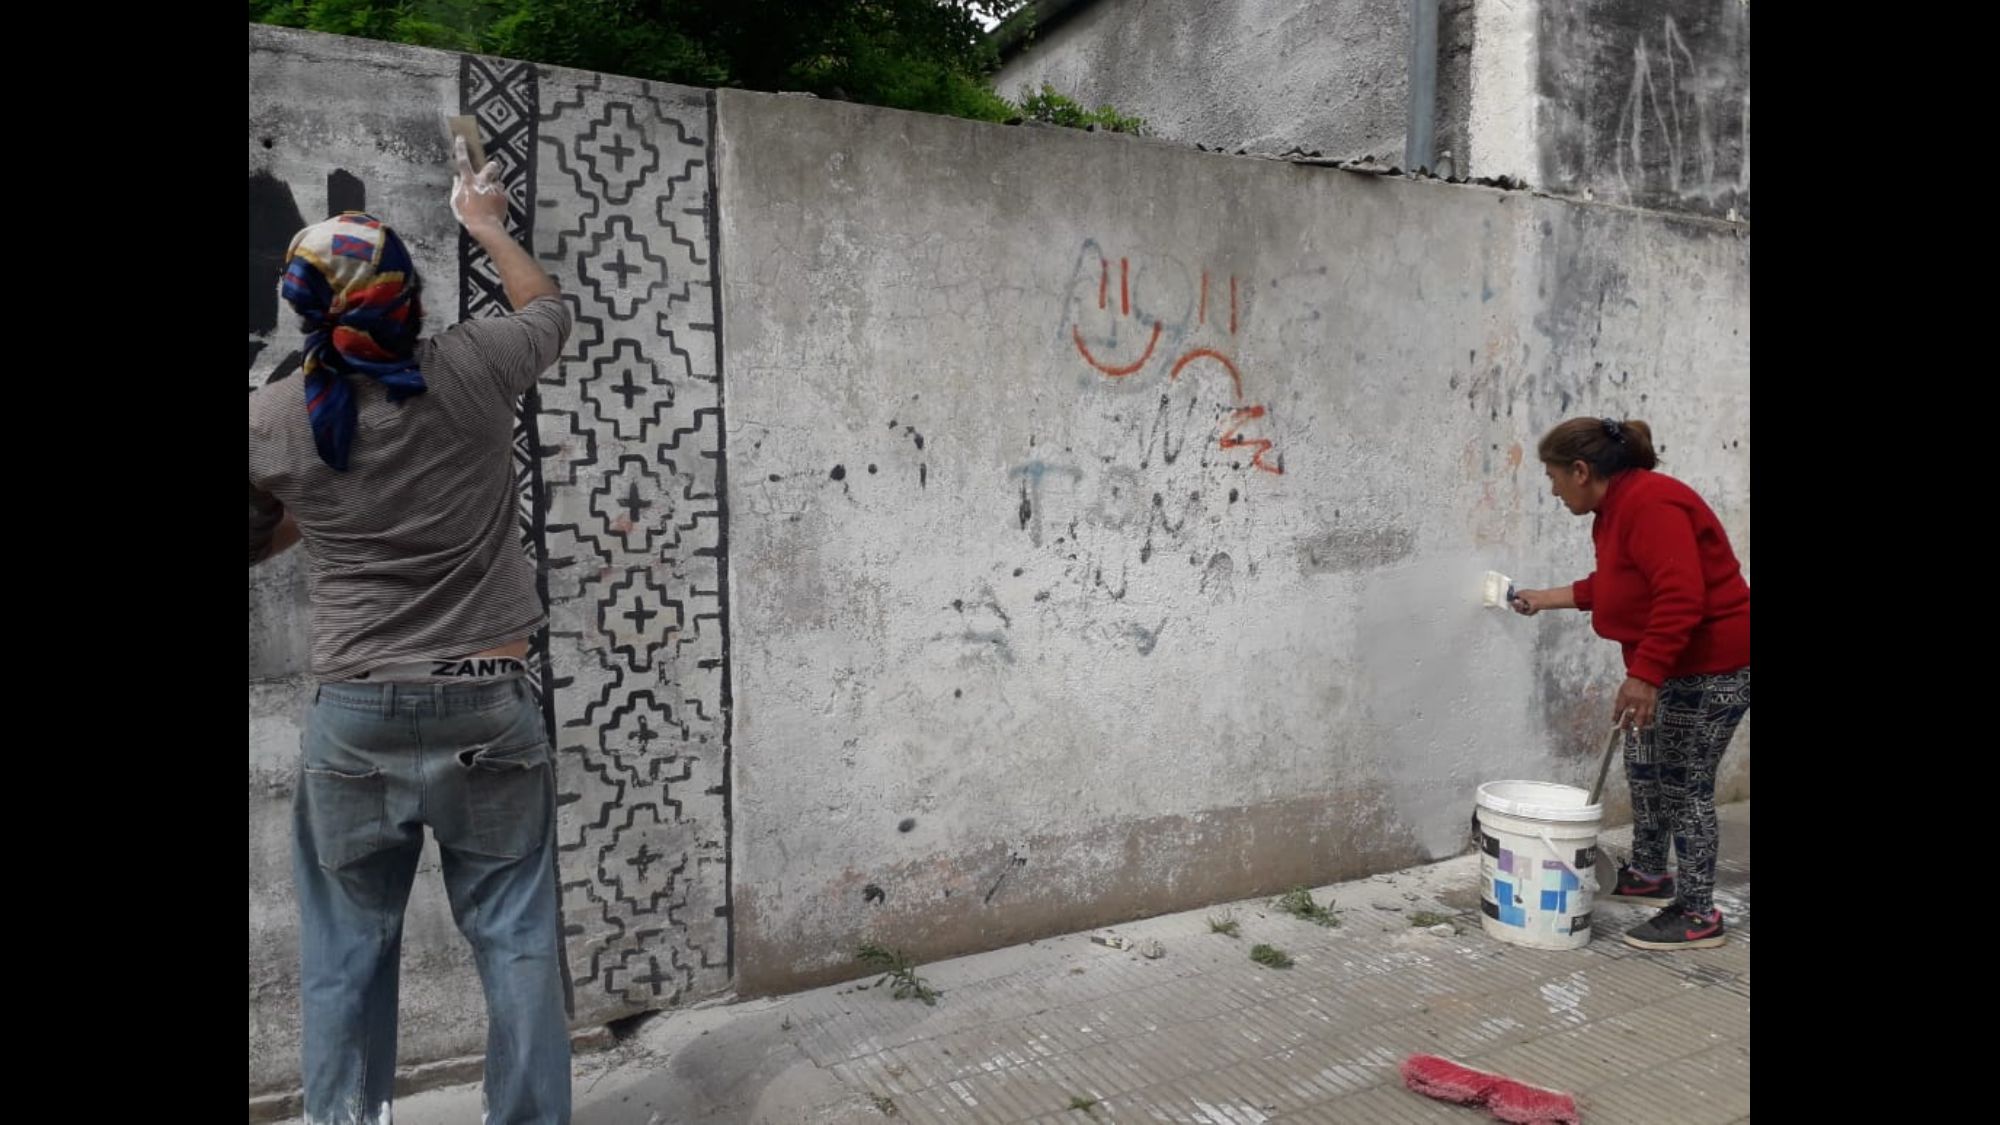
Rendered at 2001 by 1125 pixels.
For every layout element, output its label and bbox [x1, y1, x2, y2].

picture [249, 0, 1751, 1125]
